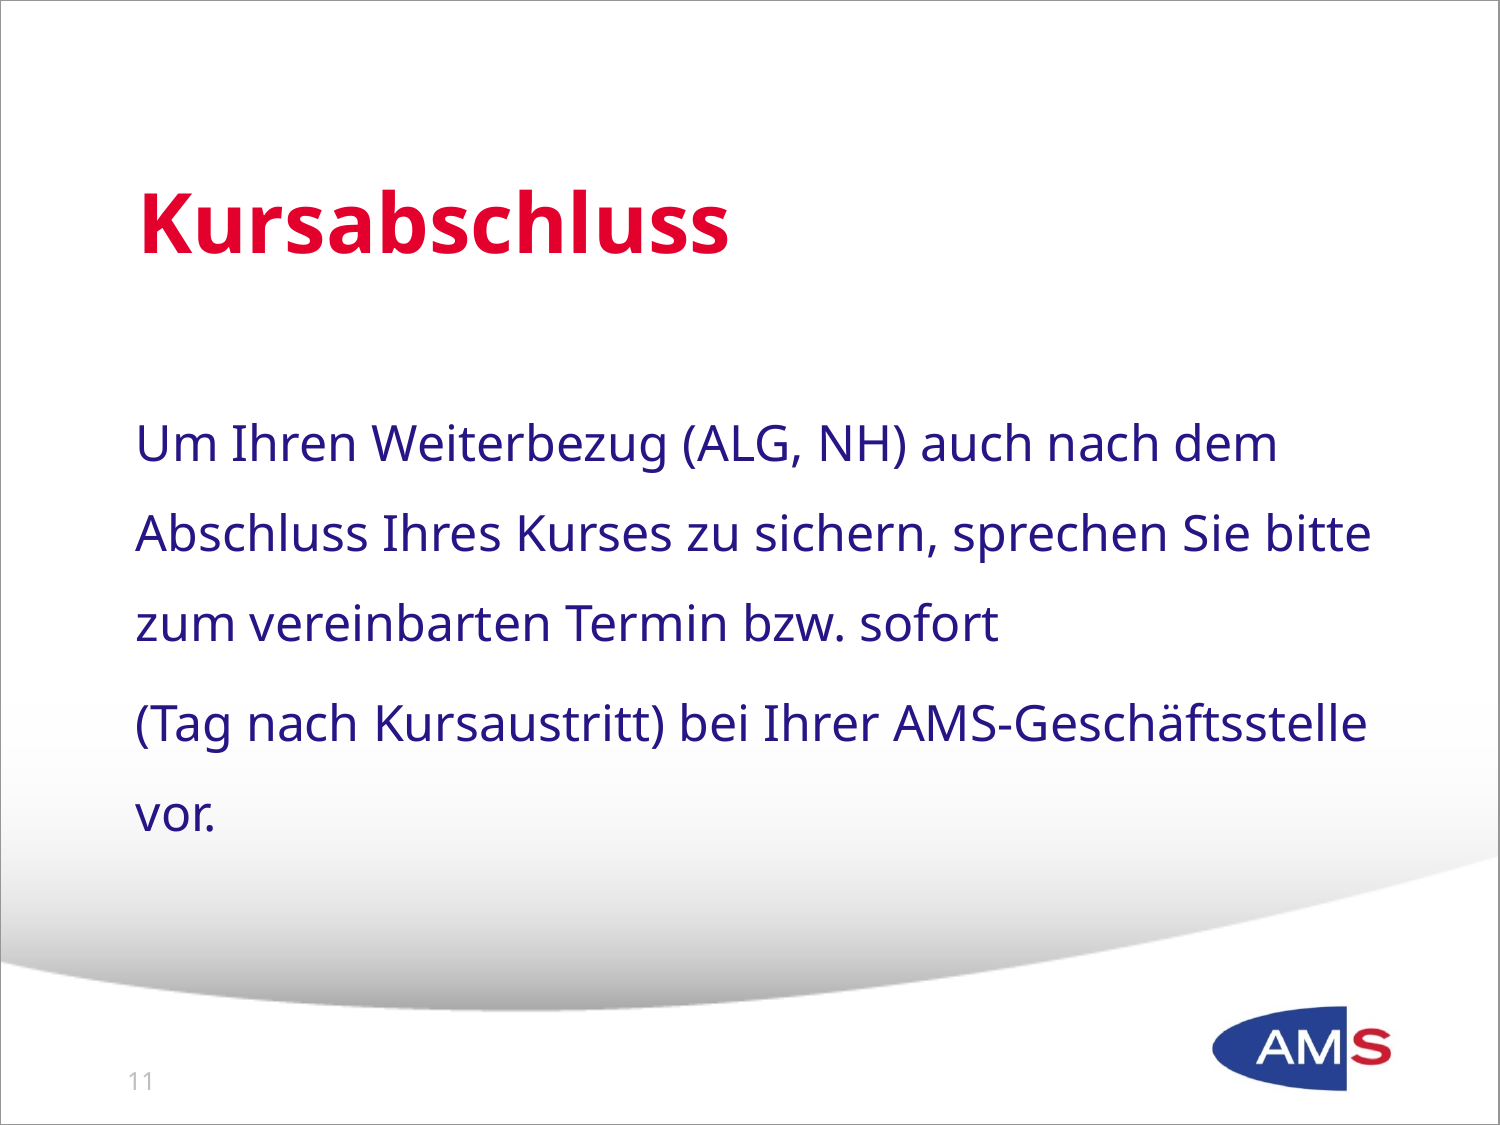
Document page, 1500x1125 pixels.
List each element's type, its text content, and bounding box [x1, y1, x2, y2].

list Um Ihren Weiterbezug (ALG, NH) auch nach dem Abschluss Ihres Kurses zu sichern, sprechen Sie bitte zum vereinbarten Termin bzw. sofort (Tag nach Kursaustritt) bei Ihrer AMS-Geschäftsstelle vor. [120, 373, 1390, 1027]
slide_number 10 [112, 1057, 463, 1118]
picture [1, 1, 1498, 1124]
title Kursabschluss [122, 126, 1388, 315]
